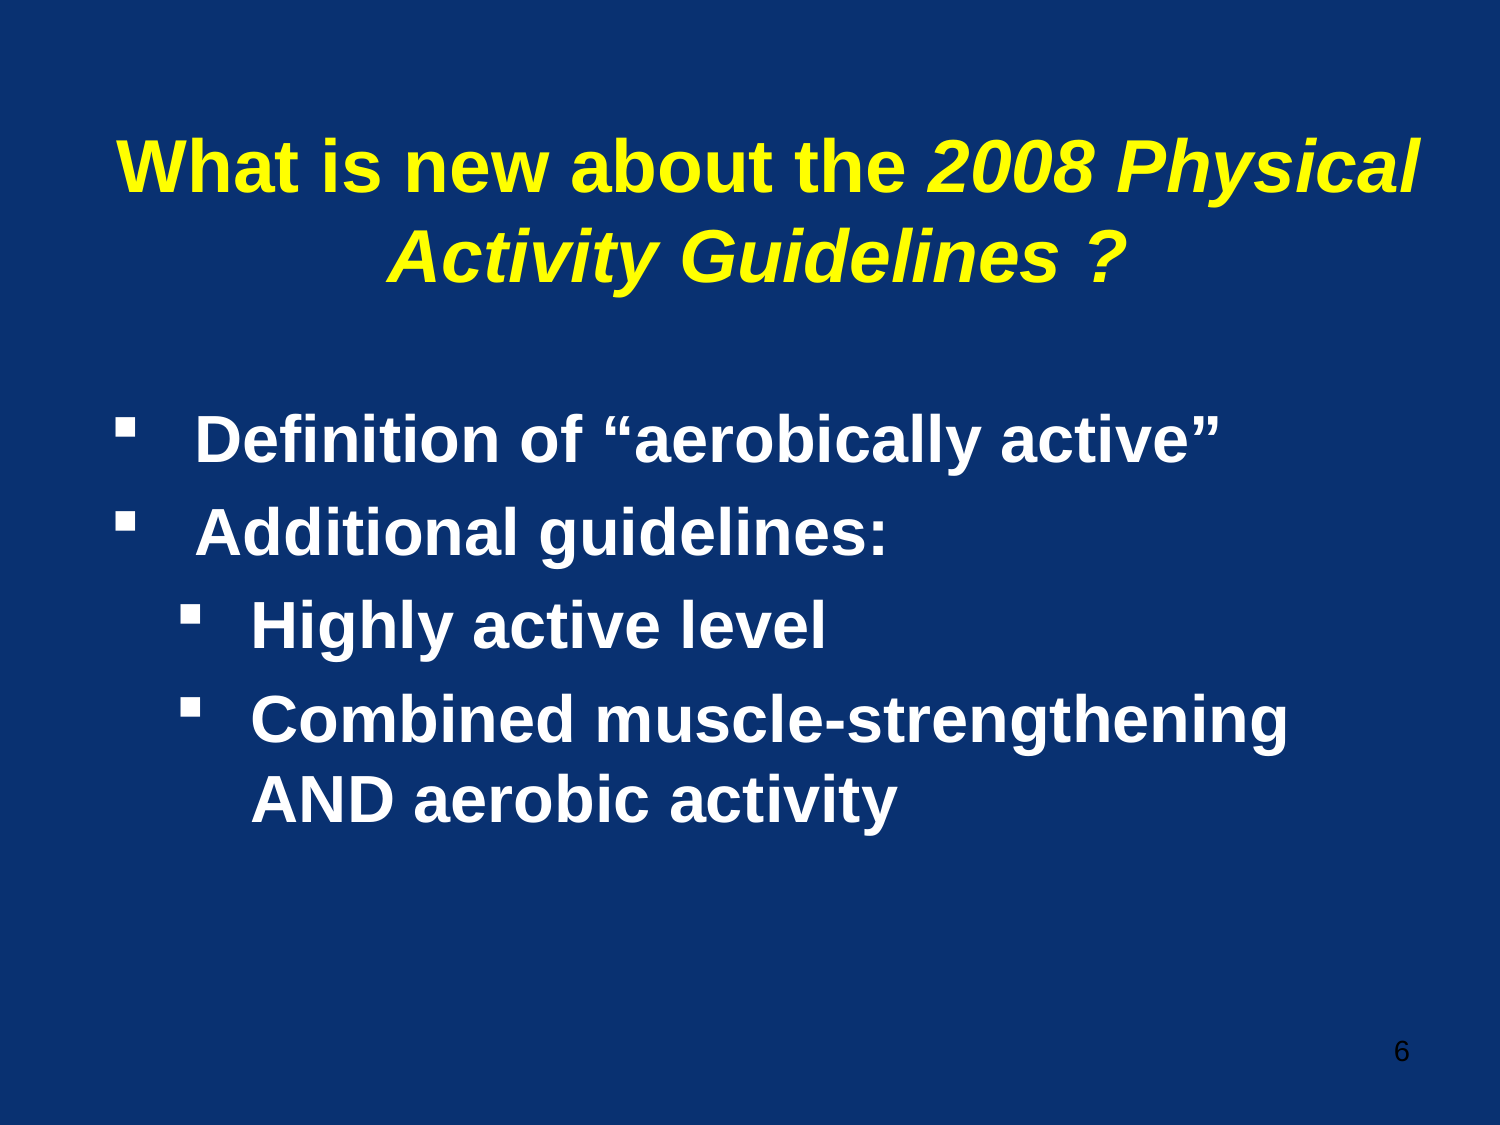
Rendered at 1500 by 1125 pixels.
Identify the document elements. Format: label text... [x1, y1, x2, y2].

title What is new about the 2008 Physical Activity Guidelines ? [89, 89, 1448, 327]
list Definition of “aerobically active” Additional guidelines: Highly active level Combined muscle-strengthening AND aerobic activity [64, 387, 1423, 974]
slide_number 6 [1074, 1024, 1426, 1103]
